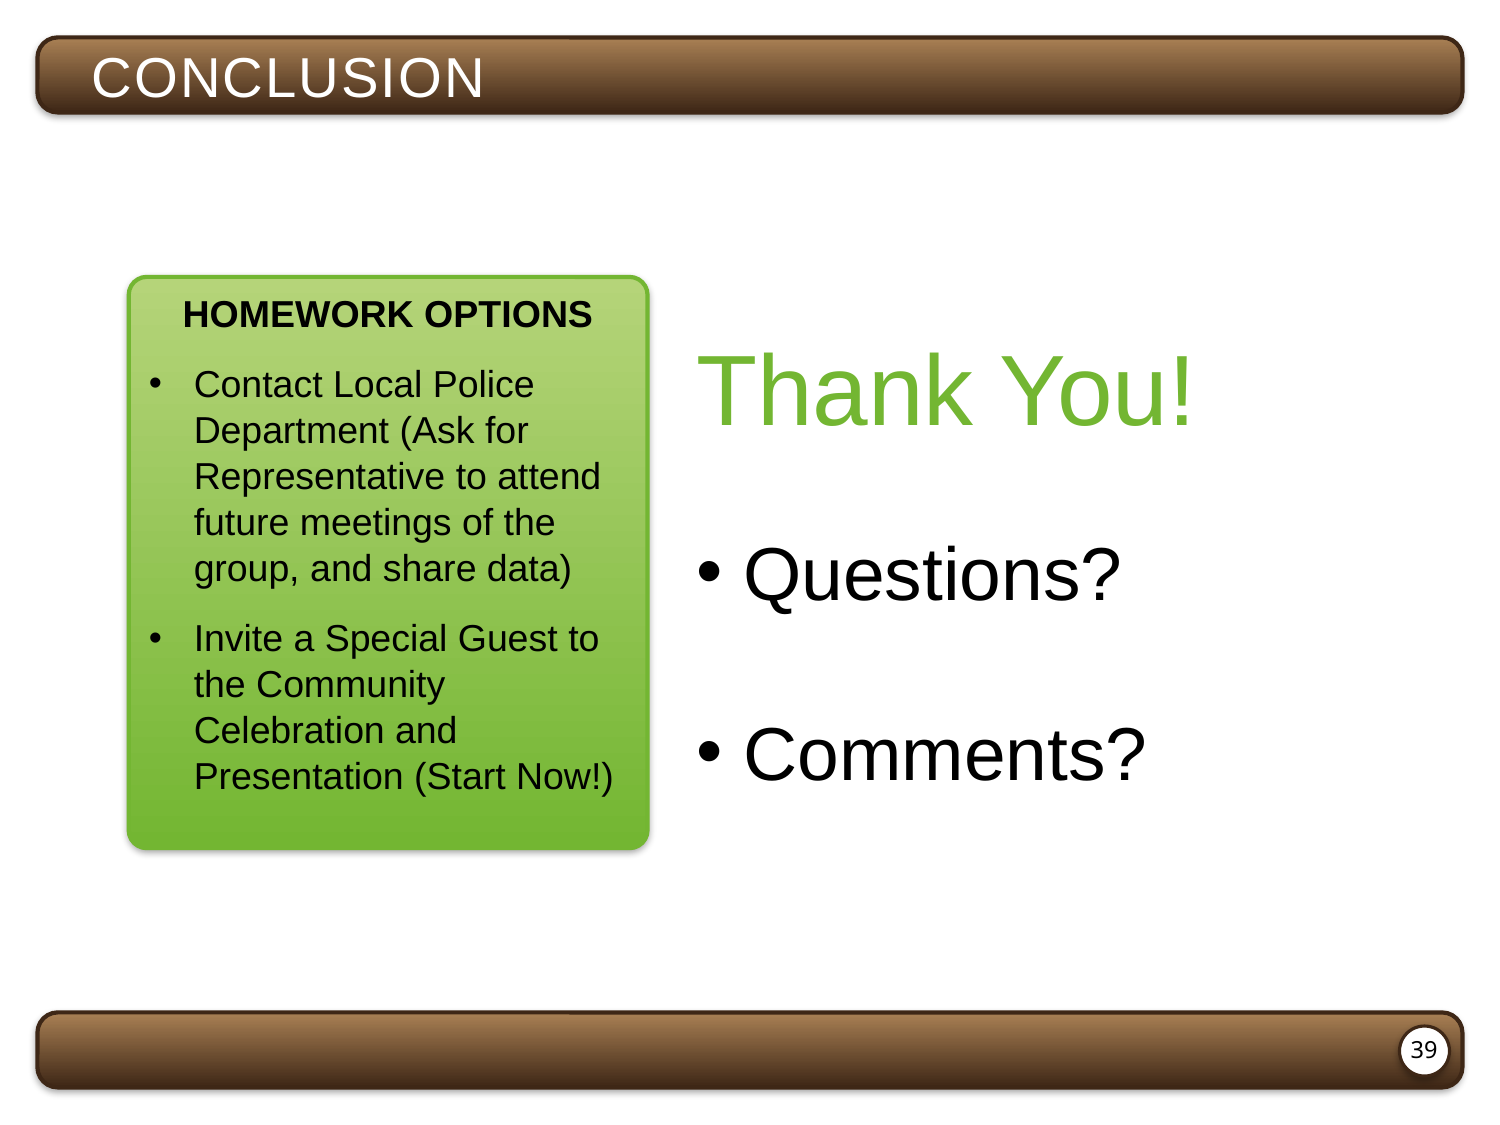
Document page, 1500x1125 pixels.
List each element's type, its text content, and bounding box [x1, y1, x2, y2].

slide_number 39 [1387, 1026, 1462, 1076]
text_box conclusion [36, 36, 1464, 114]
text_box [128, 276, 1372, 849]
text_box [36, 1011, 1464, 1089]
